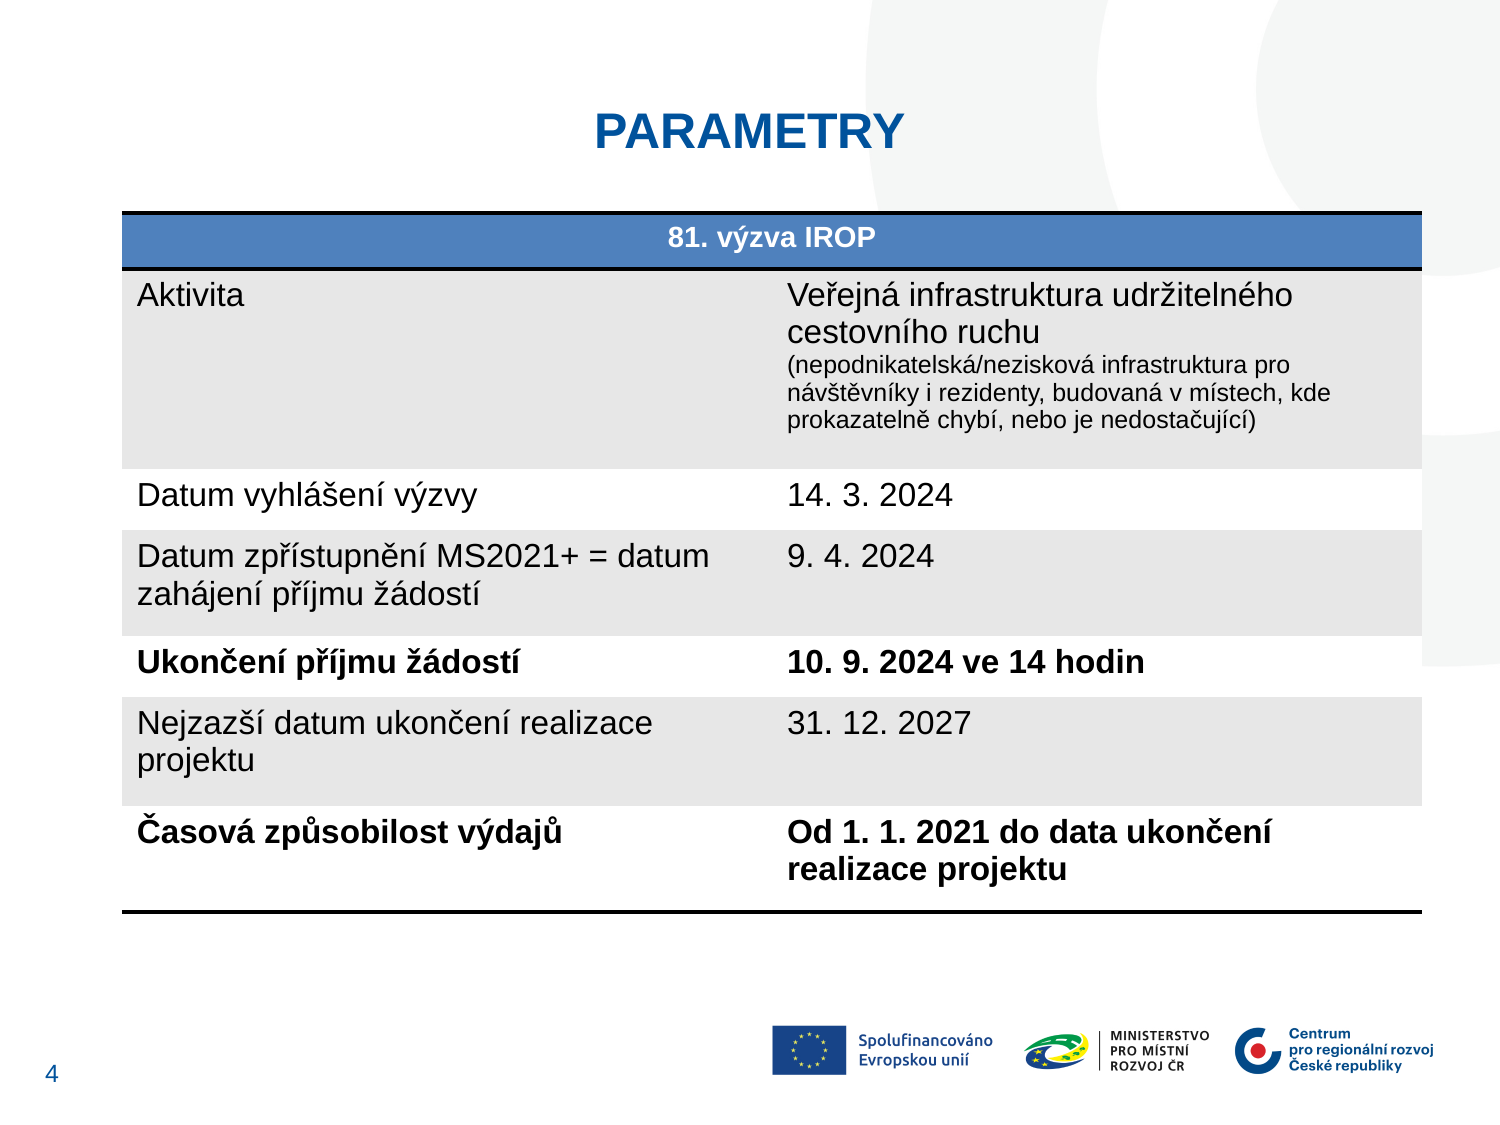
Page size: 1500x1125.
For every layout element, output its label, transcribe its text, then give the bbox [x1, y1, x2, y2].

table_cell 10. 9. 2024 ve 14 hodin [772, 636, 1422, 697]
table_cell Časová způsobilost výdajů [122, 806, 772, 910]
table_header 81. výzva IROP [122, 215, 1422, 267]
text_box [124, 247, 1425, 990]
slide_number 3 [30, 1042, 113, 1103]
table_cell Nejzazší datum ukončení realizace projektu [122, 697, 772, 806]
text_box parametry [158, 90, 1342, 180]
table_cell 9. 4. 2024 [772, 530, 1422, 636]
table_cell 14. 3. 2024 [772, 469, 1422, 530]
table_cell Aktivita [122, 271, 772, 469]
picture [0, 0, 1500, 1125]
table_cell Datum zpřístupnění MS2021+ = datum zahájení příjmu žádostí [122, 530, 772, 636]
table_cell Veřejná infrastruktura udržitelného cestovního ruchu (nepodnikatelská/nezisková infrastruktura pro návštěvníky i rezidenty, budovaná v místech, kde prokazatelně chybí, nebo je nedostačující) [772, 271, 1422, 469]
table_cell Od 1. 1. 2021 do data ukončení realizace projektu [772, 806, 1422, 910]
table_cell Datum vyhlášení výzvy [122, 469, 772, 530]
table_cell 31. 12. 2027 [772, 697, 1422, 806]
table_cell Ukončení příjmu žádostí [122, 636, 772, 697]
